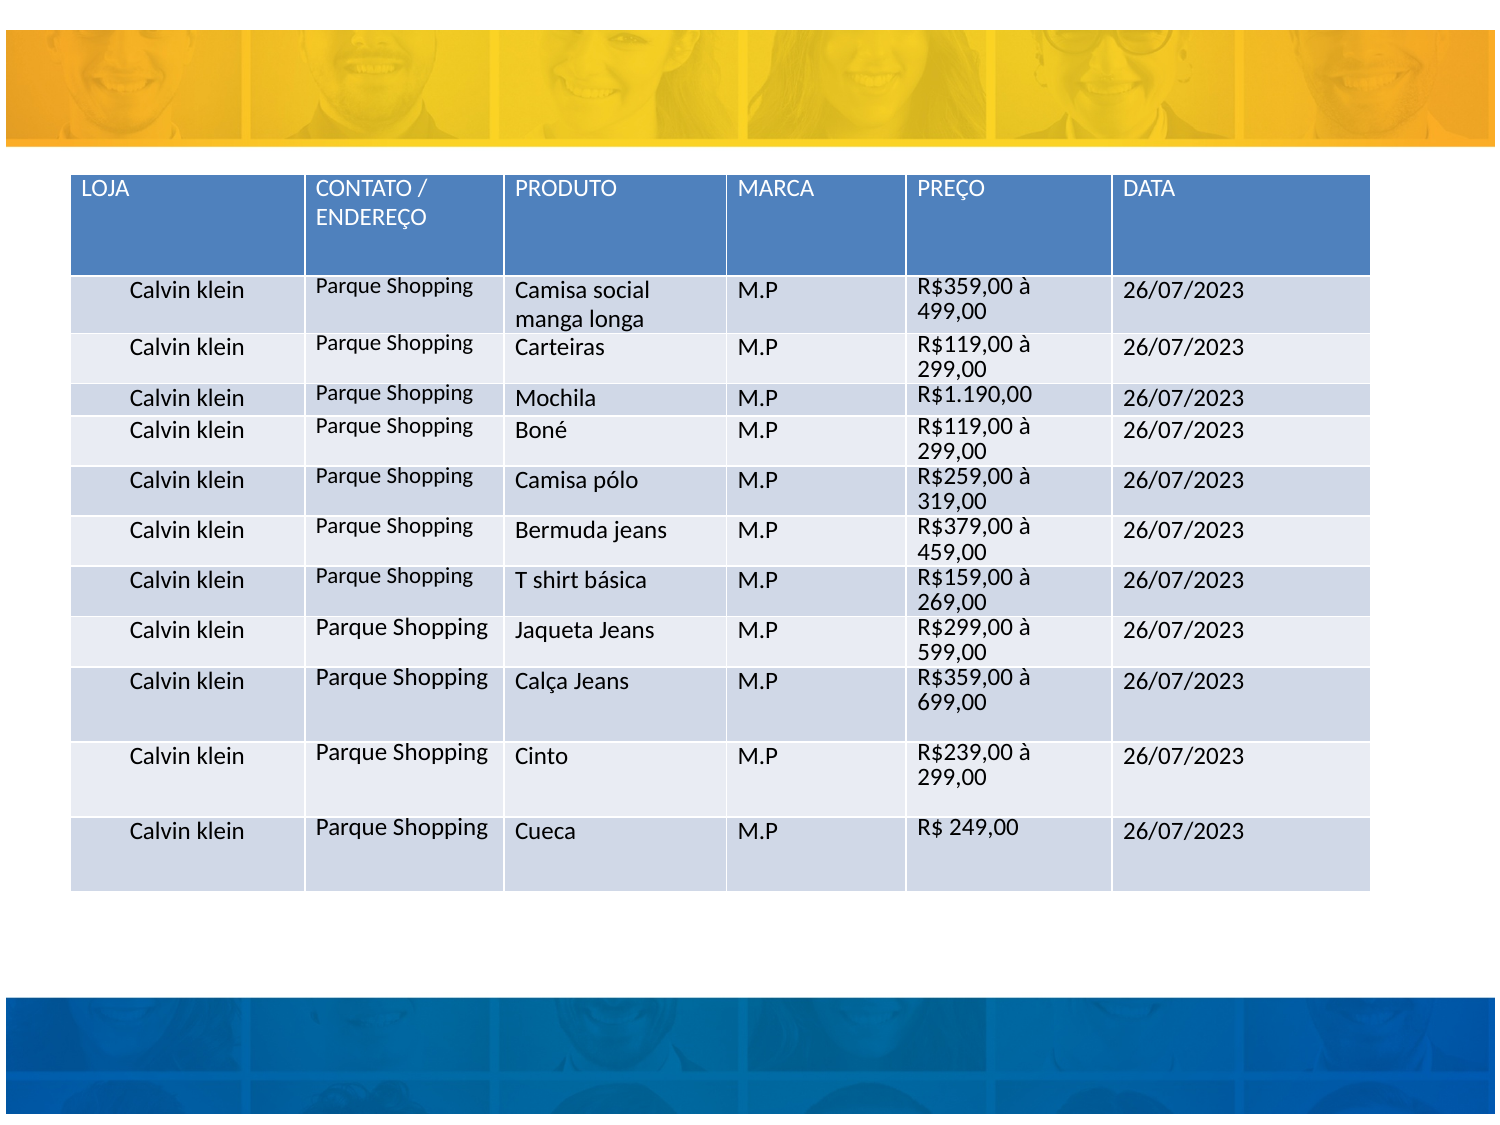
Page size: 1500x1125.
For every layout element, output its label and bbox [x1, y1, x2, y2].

list [5, 30, 1495, 1114]
